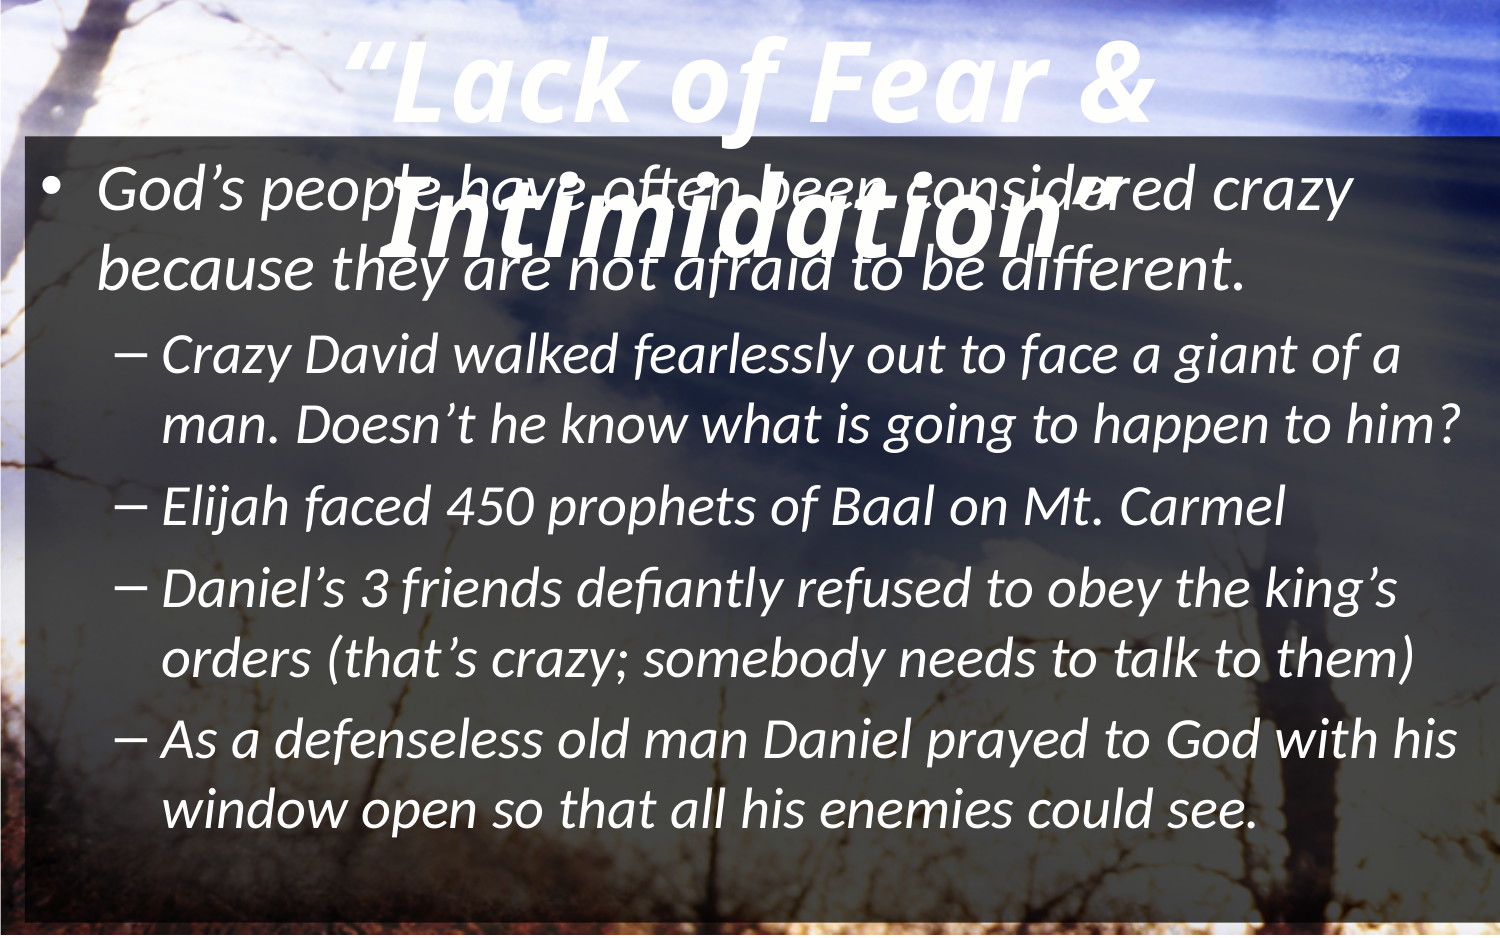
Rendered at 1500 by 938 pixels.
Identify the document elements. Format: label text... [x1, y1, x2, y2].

list God’s people have often been considered crazy because they are not afraid to be different. Crazy David walked fearlessly out to face a giant of a man. Doesn’t he know what is going to happen to him? Elijah faced 450 prophets of Baal on Mt. Carmel Daniel’s 3 friends defiantly refused to obey the king’s orders (that’s crazy; somebody needs to talk to them) As a defenseless old man Daniel prayed to God with his window open so that all his enemies could see. [24, 288, 1500, 923]
text_box “Lack of Fear & Intimidation” [0, 2, 1500, 288]
picture [0, 288, 1500, 935]
